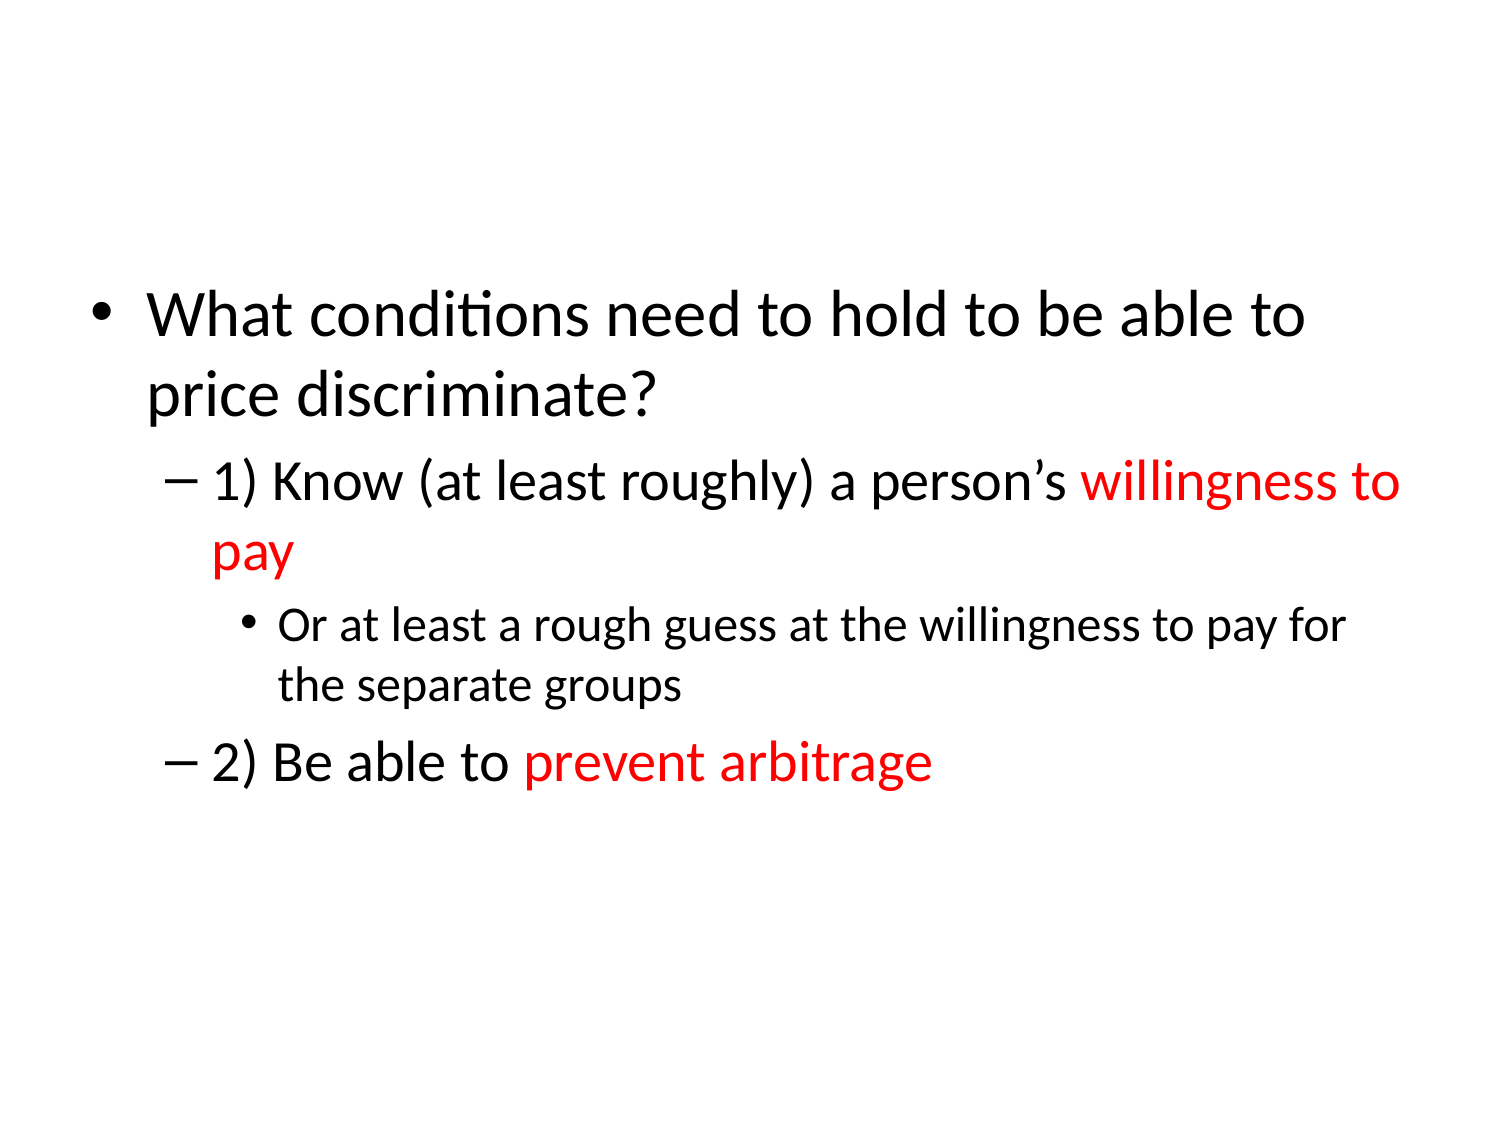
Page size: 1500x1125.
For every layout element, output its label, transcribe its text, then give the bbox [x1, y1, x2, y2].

list What conditions need to hold to be able to price discriminate? 1) Know (at least roughly) a person’s willingness to pay Or at least a rough guess at the willingness to pay for the separate groups 2) Be able to prevent arbitrage [75, 262, 1425, 1005]
